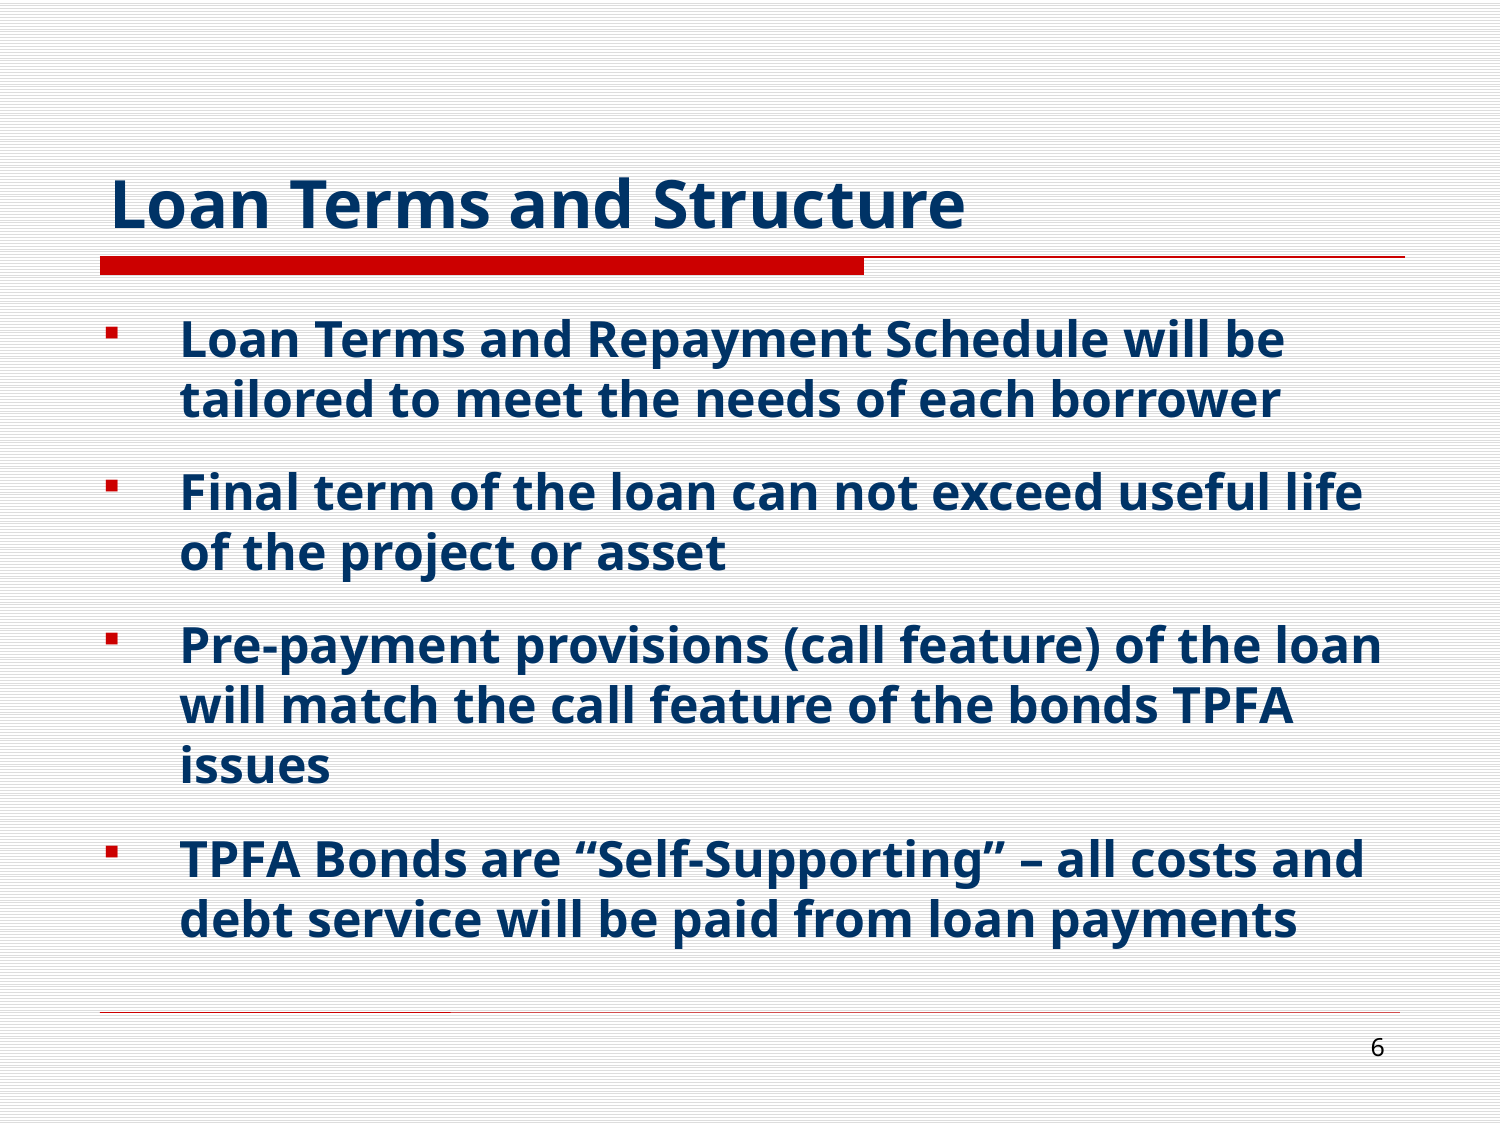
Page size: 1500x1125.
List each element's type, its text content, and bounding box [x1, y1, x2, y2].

list Loan Terms and Repayment Schedule will be tailored to meet the needs of each borrower Final term of the loan can not exceed useful life of the project or asset Pre-payment provisions (call feature) of the loan will match the call feature of the bonds TPFA issues TPFA Bonds are “Self-Supporting” – all costs and debt service will be paid from loan payments [87, 299, 1401, 1001]
slide_number 6 [1074, 1024, 1401, 1103]
title Loan Terms and Structure [93, 49, 1407, 250]
